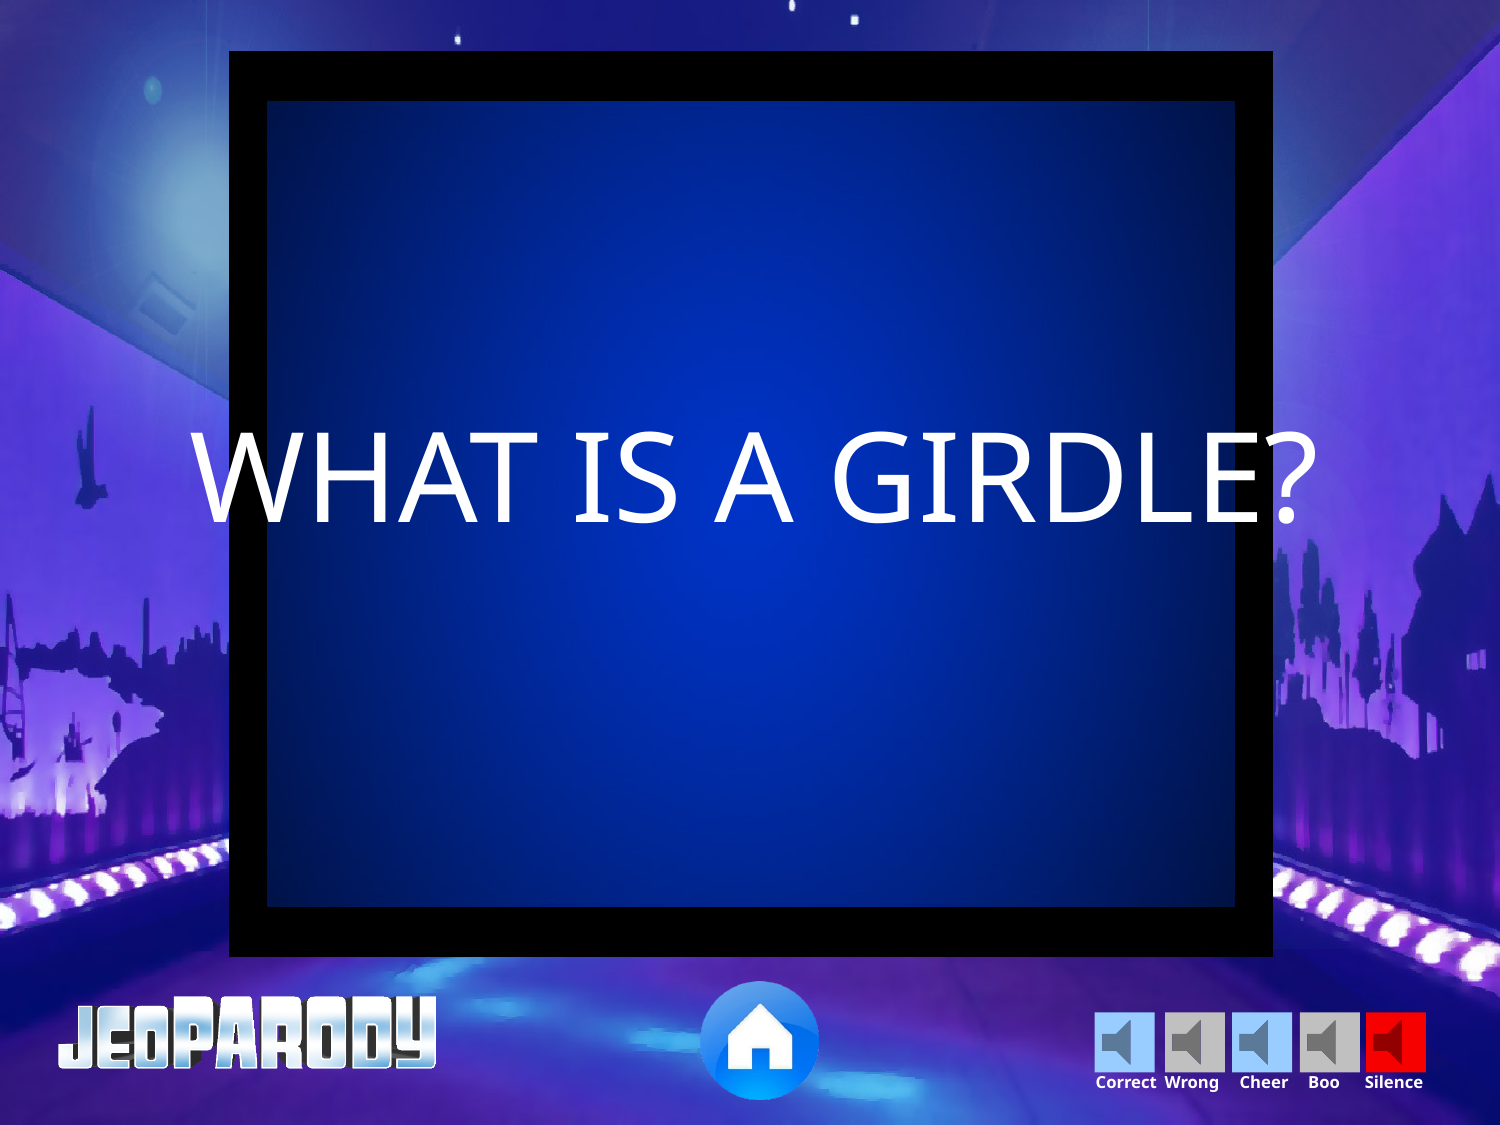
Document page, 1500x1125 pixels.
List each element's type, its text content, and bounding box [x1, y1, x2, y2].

picture [0, 0, 1500, 1125]
text_box WHAT IS A GIRDLE? [133, 389, 1375, 555]
